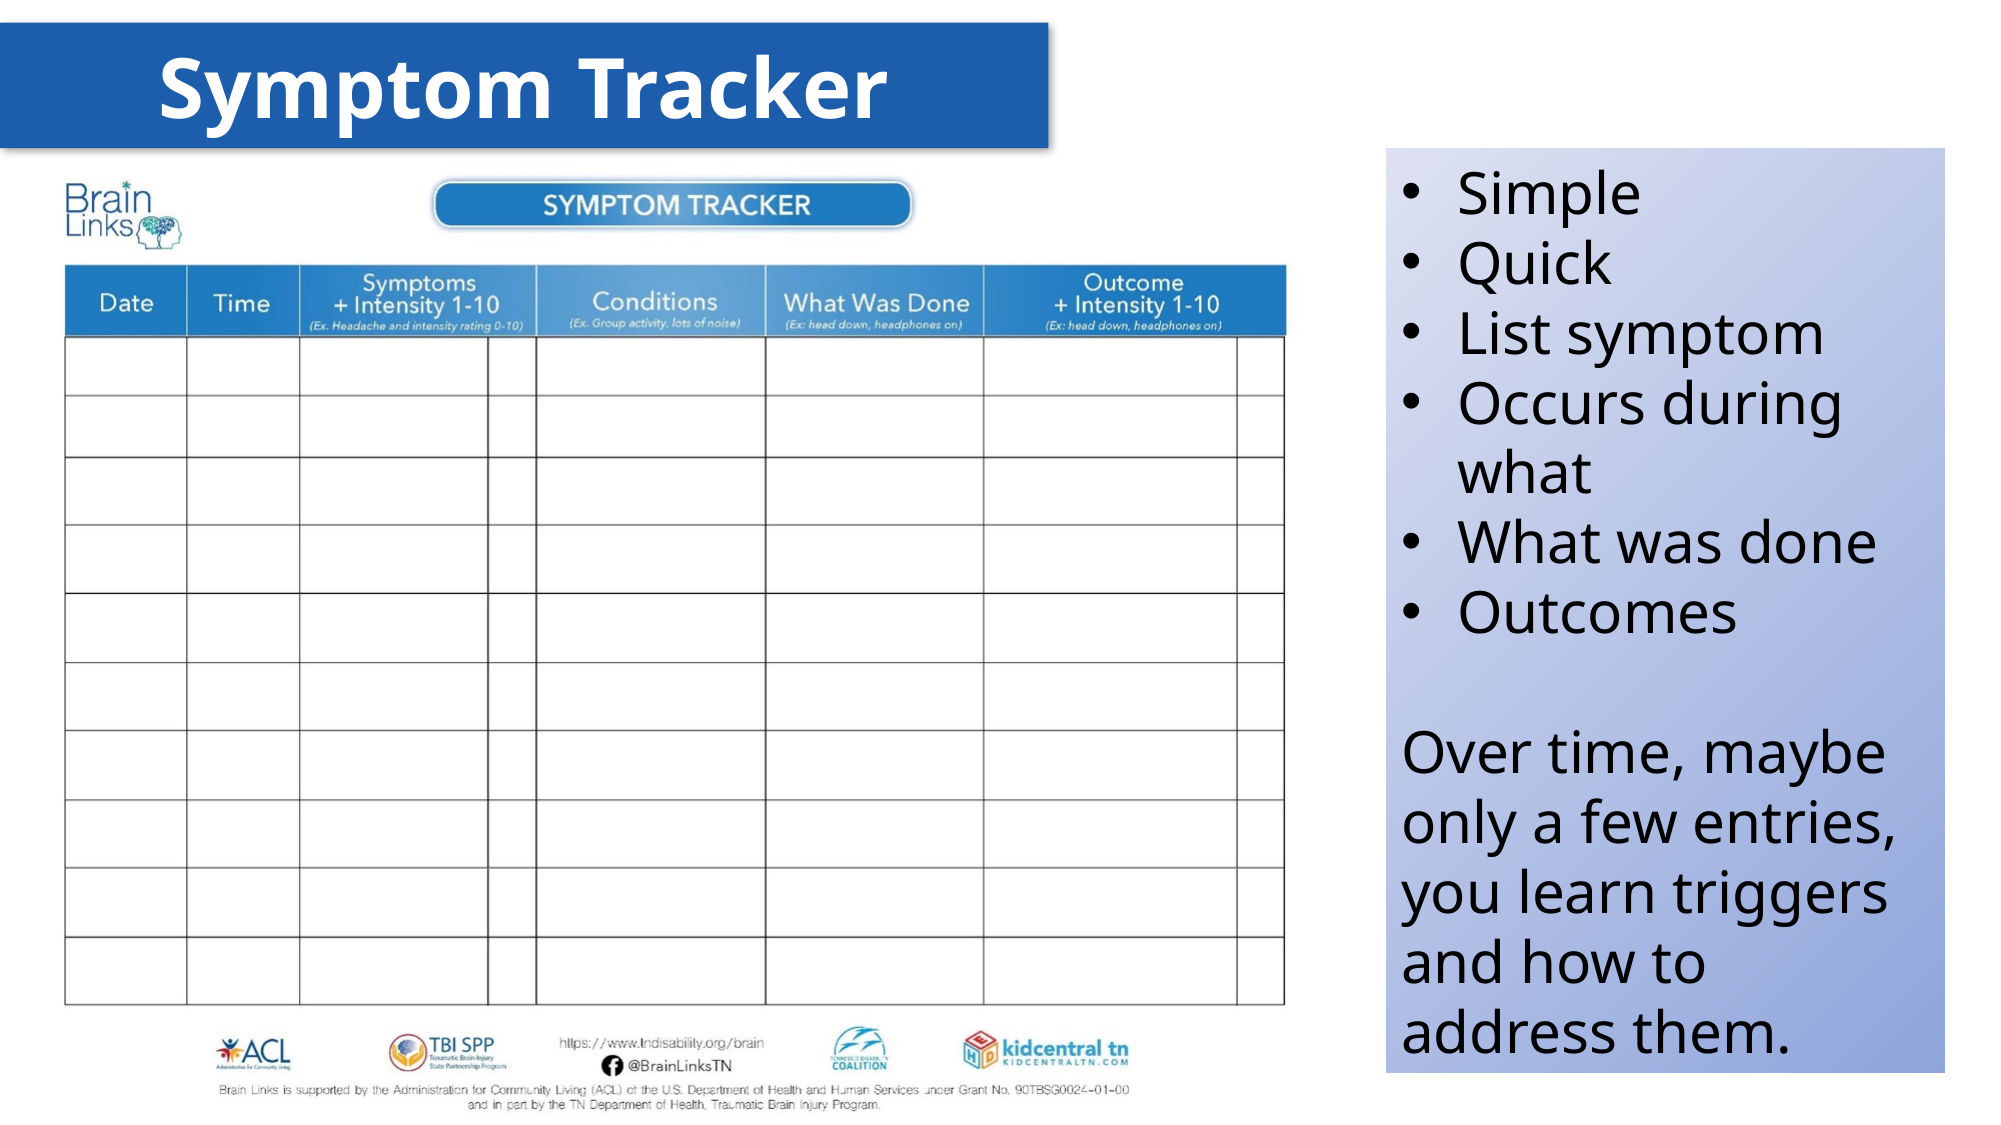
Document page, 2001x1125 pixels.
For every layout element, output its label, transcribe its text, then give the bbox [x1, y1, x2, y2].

text_box Symptom Tracker [0, 22, 1049, 114]
text_box Simple Quick List symptom Occurs during what What was done Outcomes Over time, maybe only a few entries, you learn triggers and how to address them. [1386, 148, 1945, 1073]
picture [0, 114, 1350, 1117]
